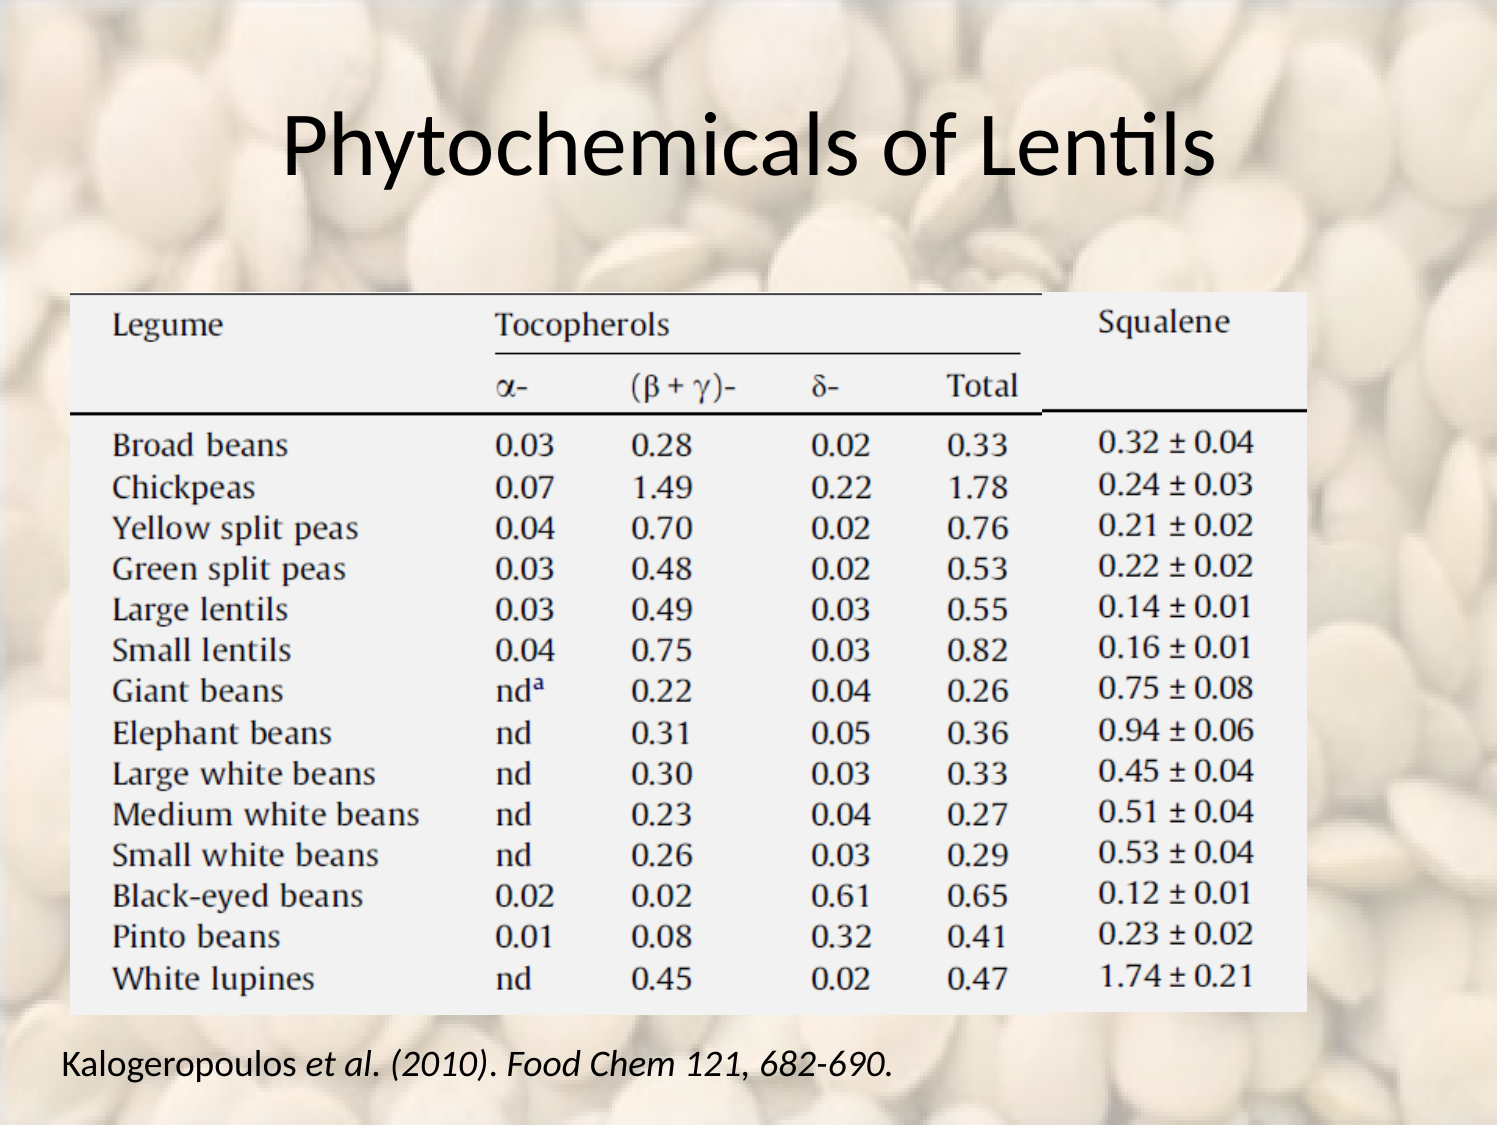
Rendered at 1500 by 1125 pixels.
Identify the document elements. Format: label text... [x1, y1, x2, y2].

title Phytochemicals of Lentils [75, 45, 1425, 233]
picture [70, 292, 1308, 1016]
text_box Kalogeropoulos et al. (2010). Food Chem 121, 682-690. [46, 1031, 1500, 1091]
